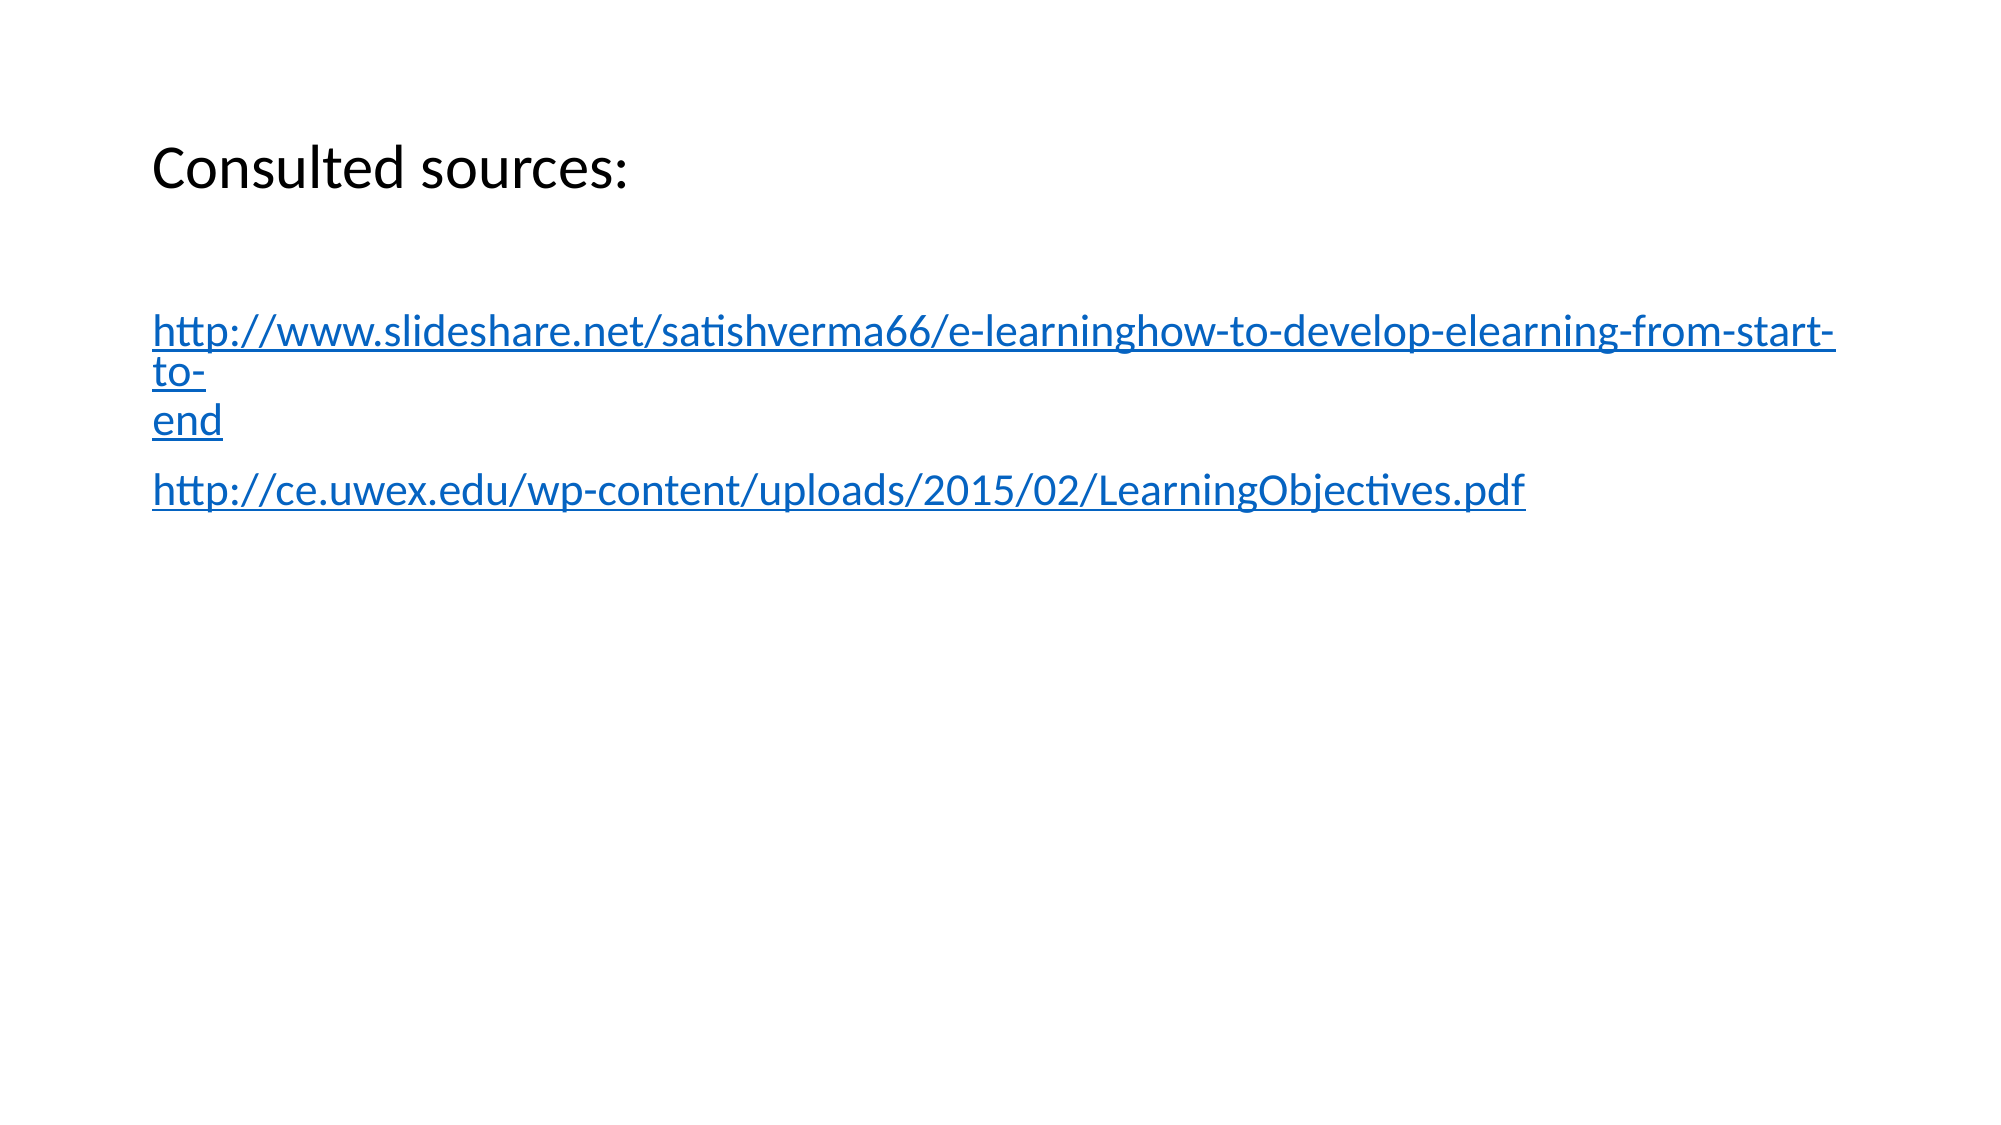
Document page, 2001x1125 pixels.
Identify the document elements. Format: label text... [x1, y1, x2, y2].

list http://www.slideshare.net/satishverma66/e-learninghow-to-develop-elearning-from-start-to-end http://ce.uwex.edu/wp-content/uploads/2015/02/LearningObjectives.pdf [137, 299, 1863, 1014]
title Consulted sources: [137, 59, 1863, 278]
